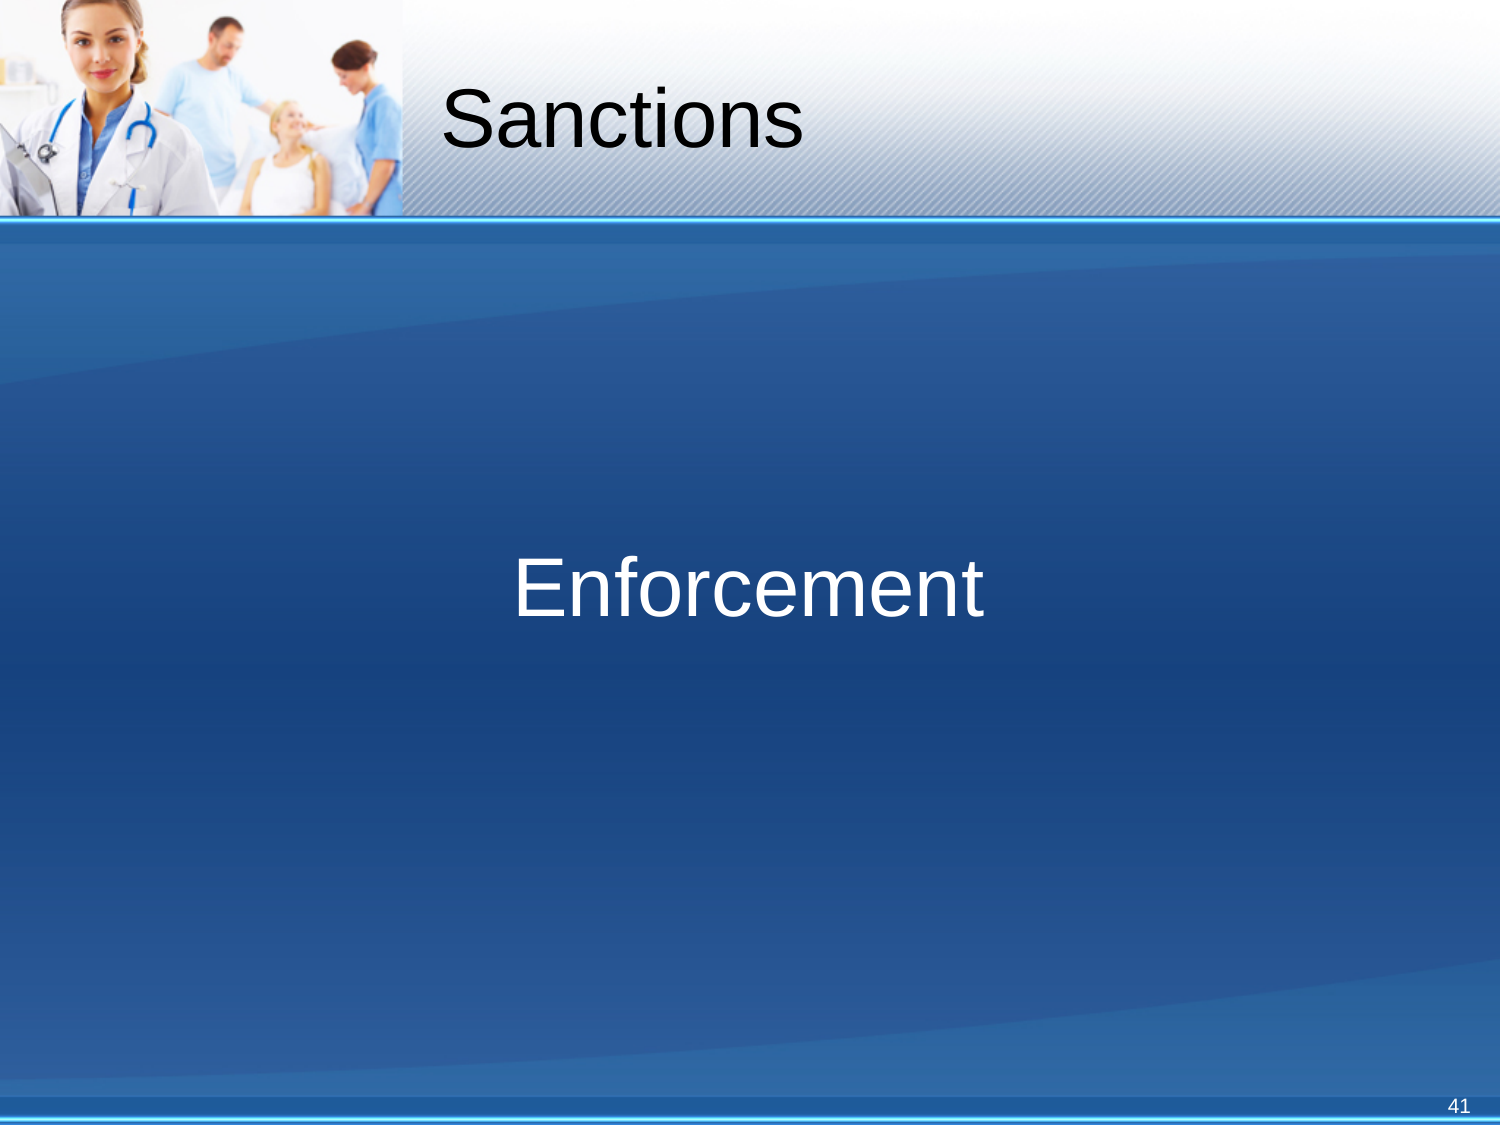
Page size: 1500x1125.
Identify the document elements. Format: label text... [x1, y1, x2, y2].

slide_number 41 [1135, 1084, 1487, 1125]
picture [0, 0, 1500, 1125]
list Enforcement [137, 262, 1360, 938]
title Sanctions [424, 15, 1485, 213]
